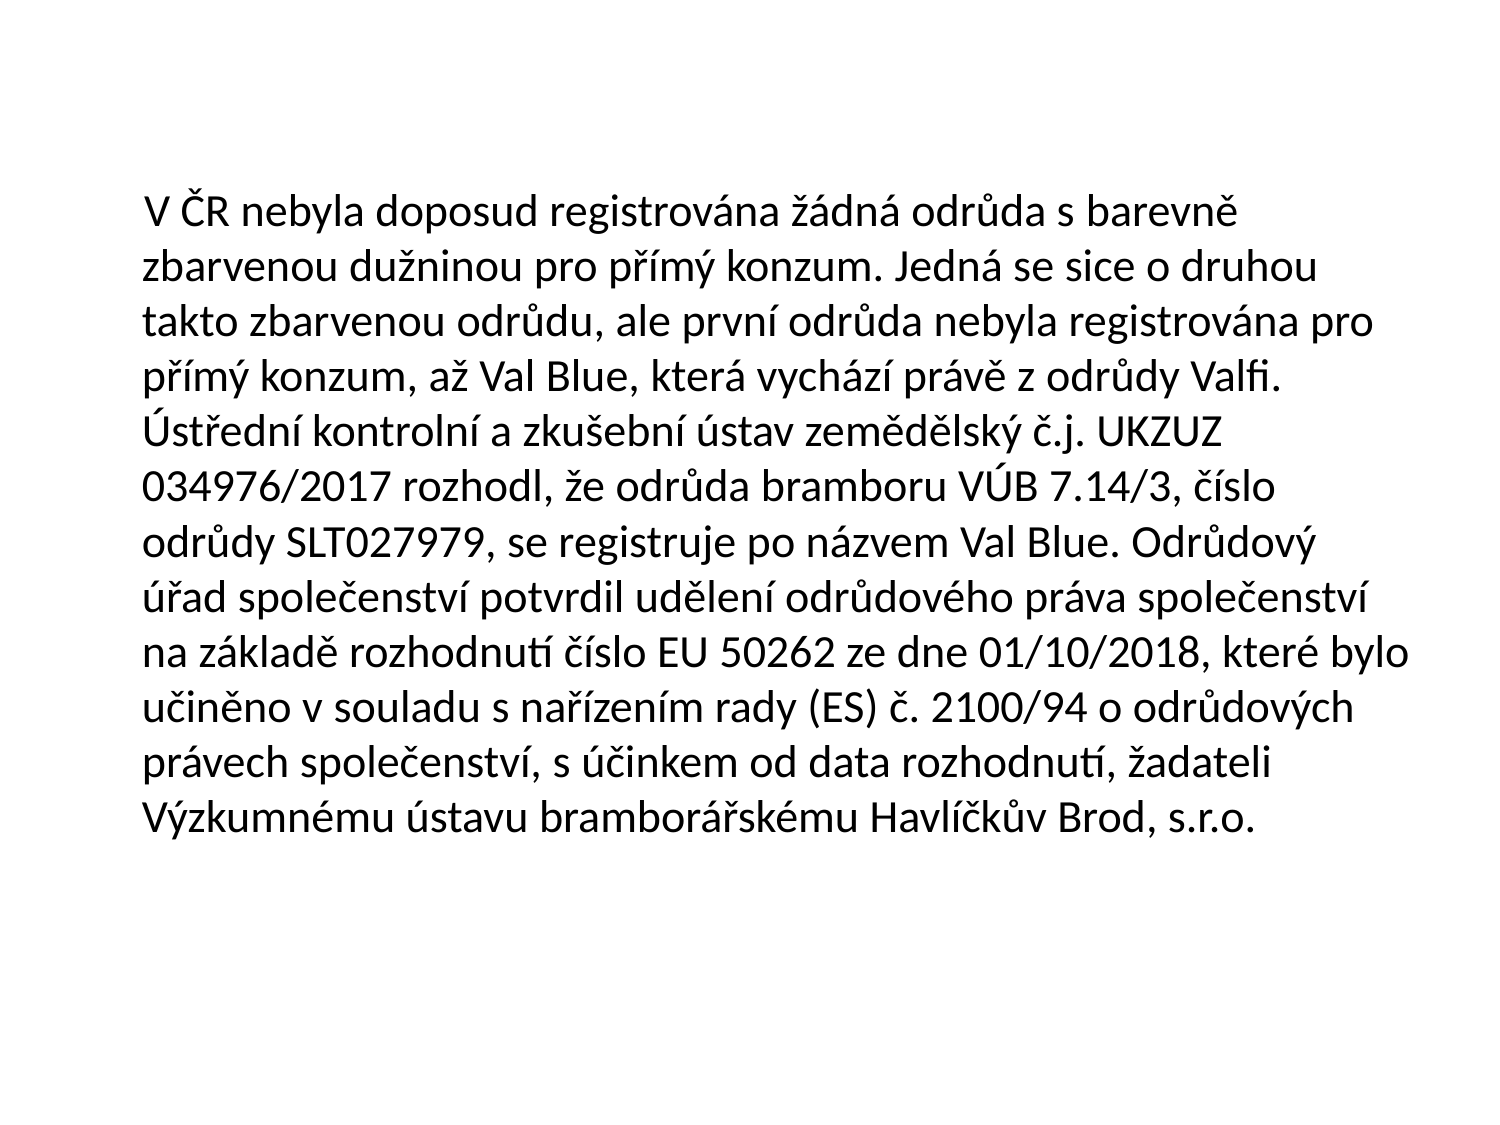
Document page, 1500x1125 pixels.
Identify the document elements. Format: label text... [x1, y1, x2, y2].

list V ČR nebyla doposud registrována žádná odrůda s barevně zbarvenou dužninou pro přímý konzum. Jedná se sice o druhou takto zbarvenou odrůdu, ale první odrůda nebyla registrována pro přímý konzum, až Val Blue, která vychází právě z odrůdy Valfi. Ústřední kontrolní a zkušební ústav zemědělský č.j. UKZUZ 034976/2017 rozhodl, že odrůda bramboru VÚB 7.14/3, číslo odrůdy SLT027979, se registruje po názvem Val Blue. Odrůdový úřad společenství potvrdil udělení odrůdového práva společenství na základě rozhodnutí číslo EU 50262 ze dne 01/10/2018, které bylo učiněno v souladu s nařízením rady (ES) č. 2100/94 o odrůdových právech společenství, s účinkem od data rozhodnutí, žadateli Výzkumnému ústavu bramborářskému Havlíčkův Brod, s.r.o. [76, 172, 1427, 916]
